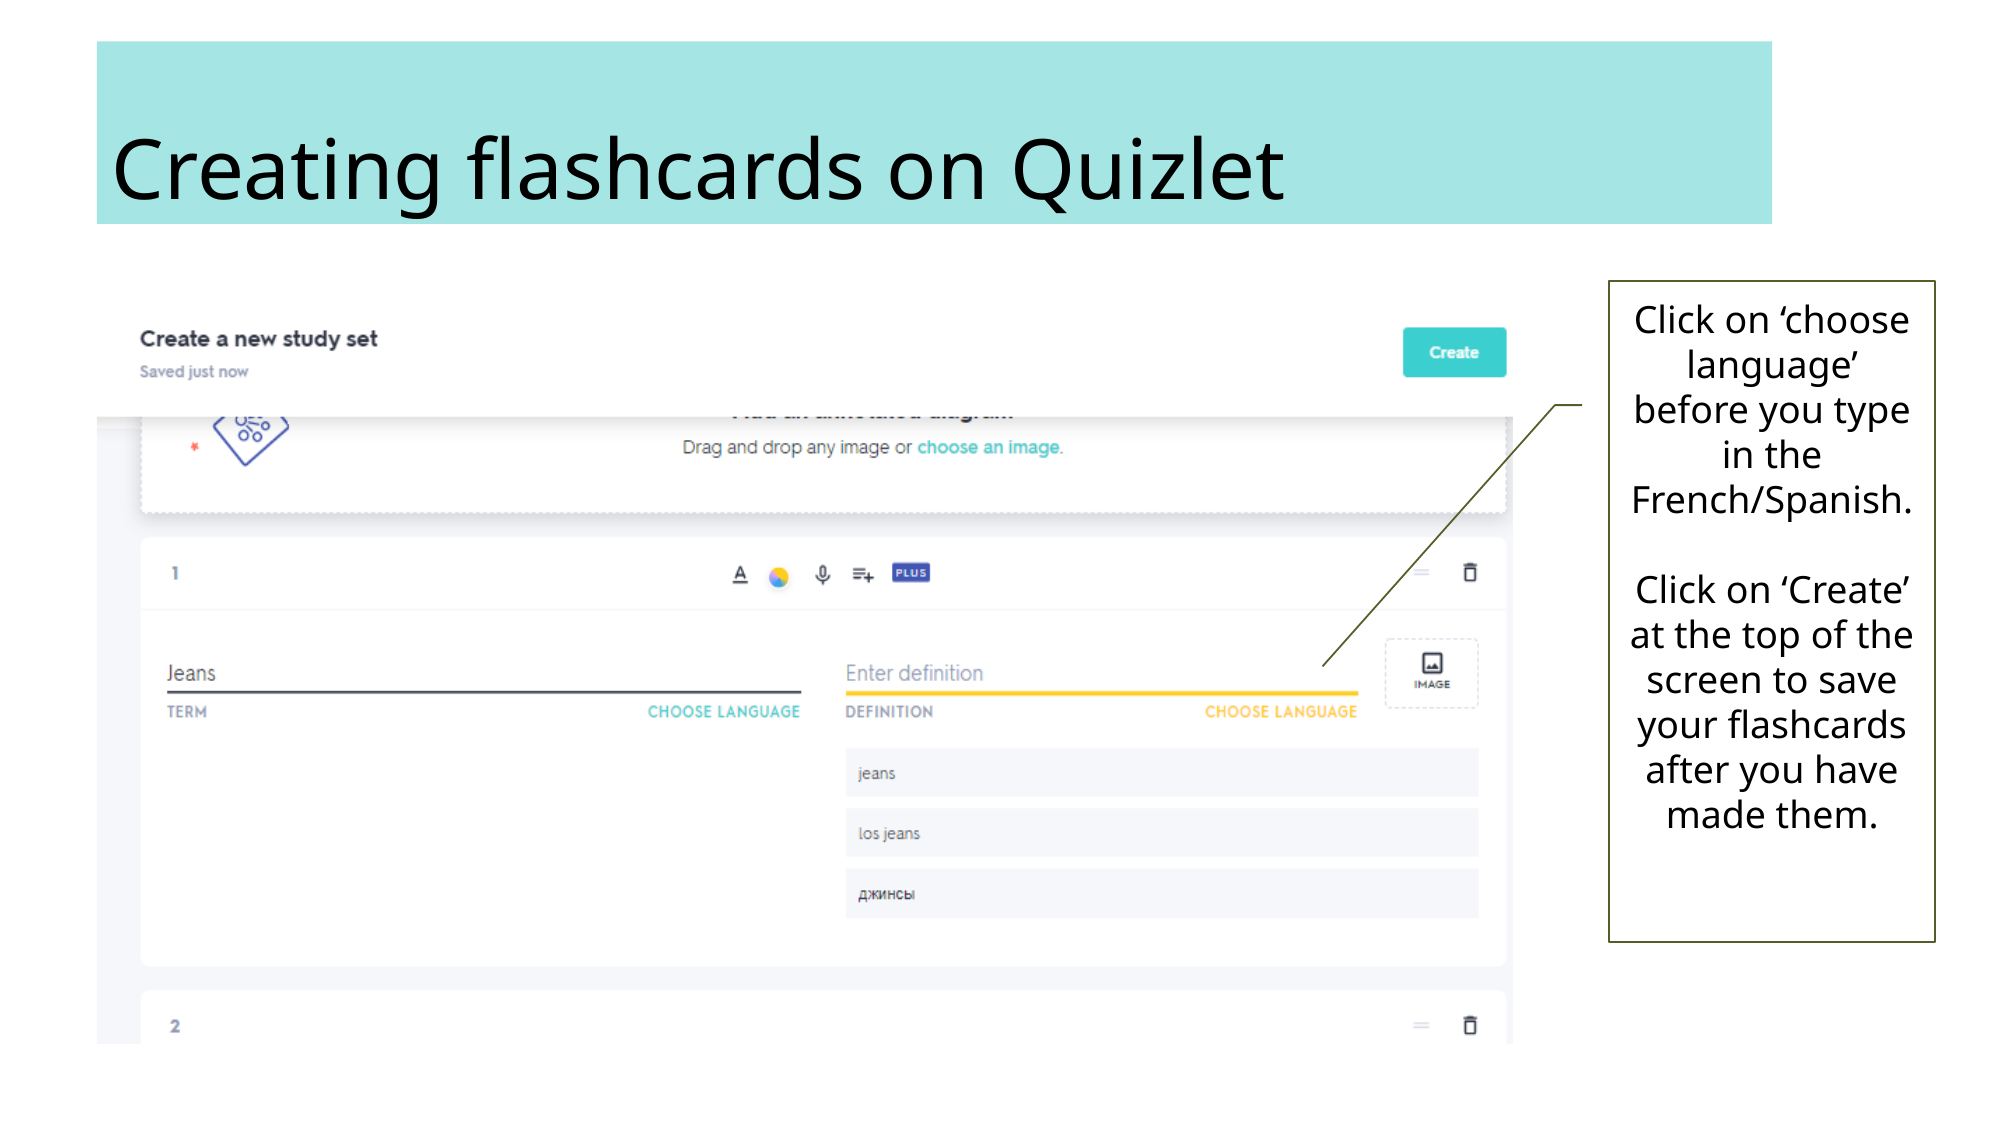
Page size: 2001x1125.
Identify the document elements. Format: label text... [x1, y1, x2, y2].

text_box Click on ‘choose language’ before you type in the French/Spanish. Click on ‘Create’ at the top of the screen to save your flashcards after you have made them. [1514, 404, 1583, 453]
title Creating flashcards on Quizlet [96, 41, 1773, 224]
text_box Click on ‘choose language’ before you type in the French/Spanish. Click on ‘Create’ at the top of the screen to save your flashcards after you have made them. [1608, 280, 1936, 943]
picture [96, 302, 1514, 1044]
